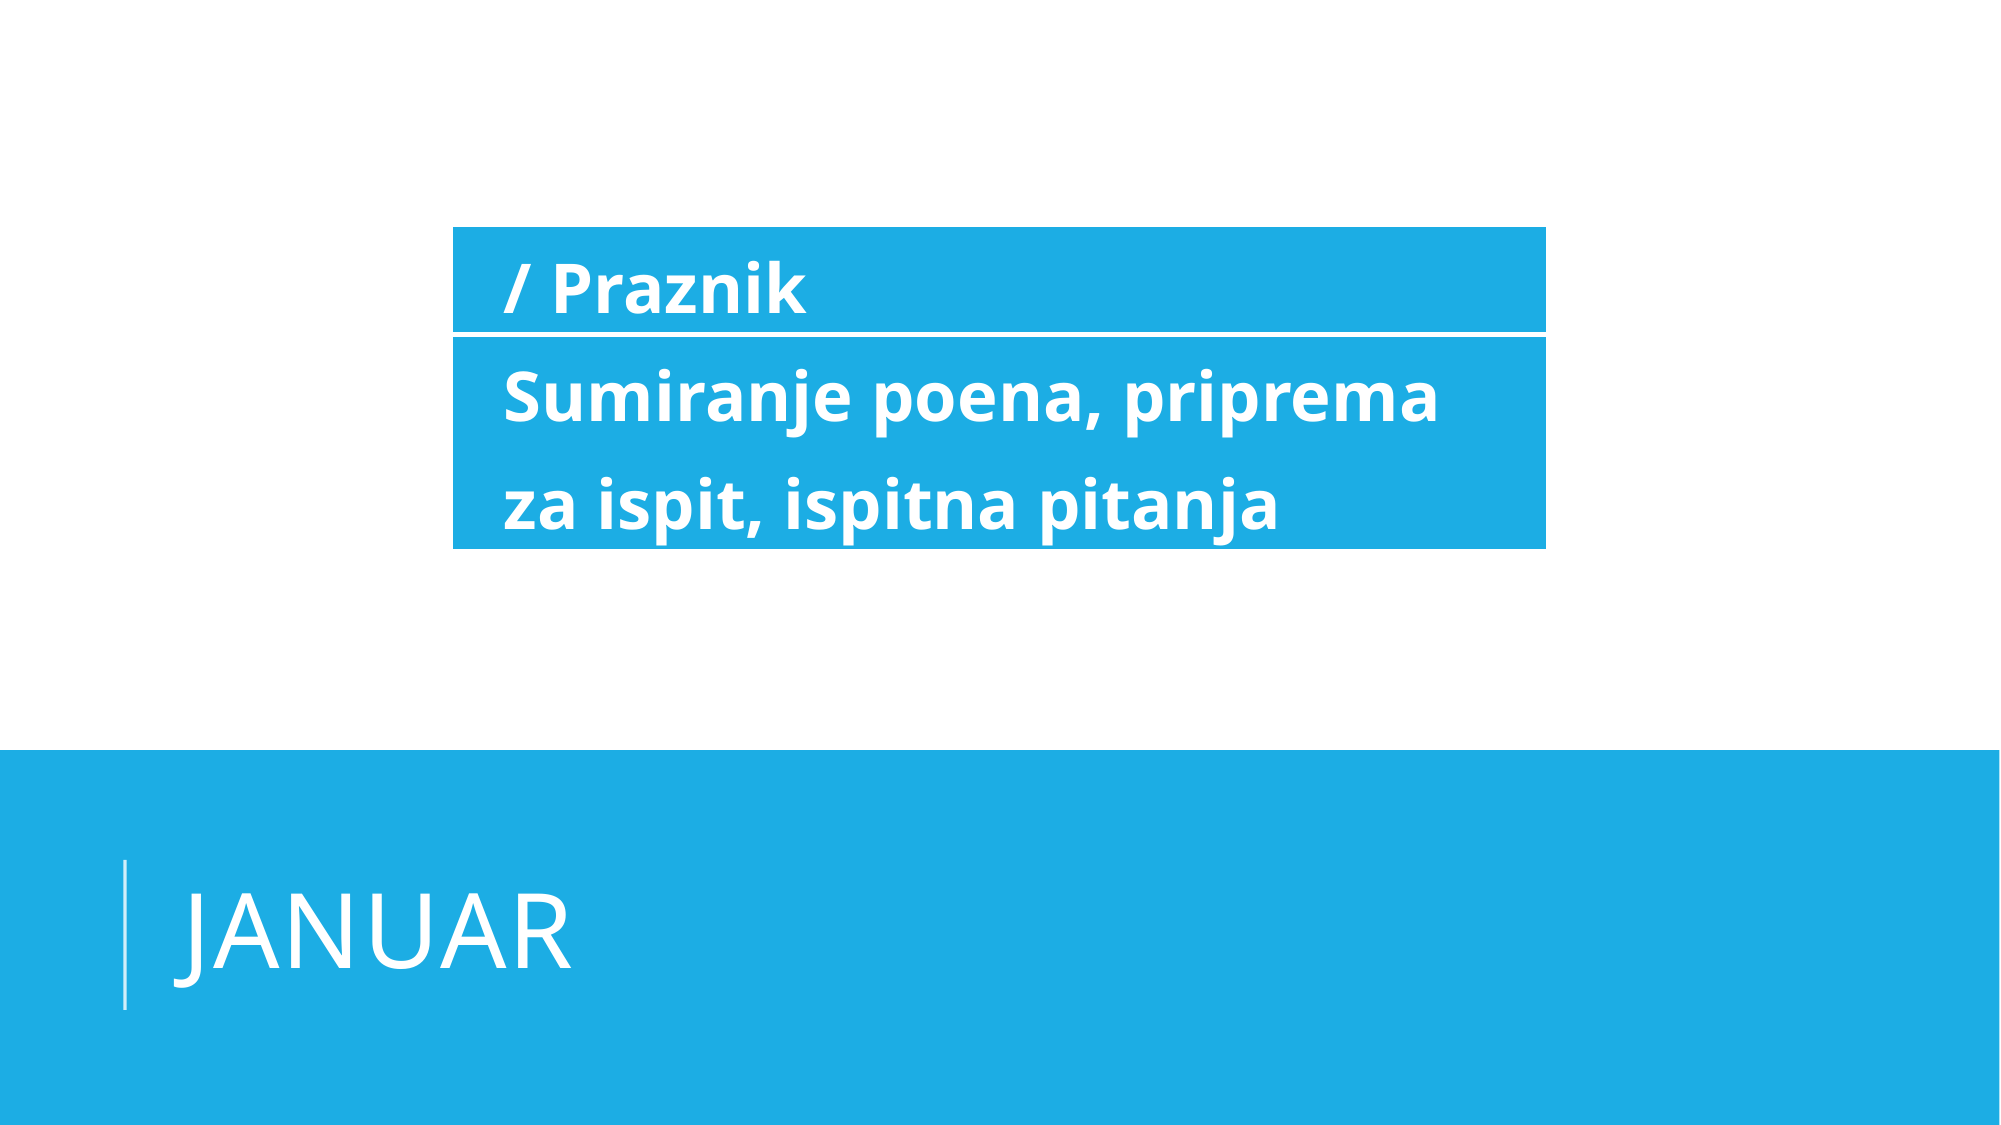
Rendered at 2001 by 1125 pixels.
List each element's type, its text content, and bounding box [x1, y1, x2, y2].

table_header / Praznik [453, 227, 1546, 332]
text_box [0, 749, 2000, 1125]
text_box [0, 0, 2000, 749]
title Januar [168, 815, 1763, 1062]
table_cell Sumiranje poena, priprema za ispit, ispitna pitanja [453, 337, 1546, 549]
